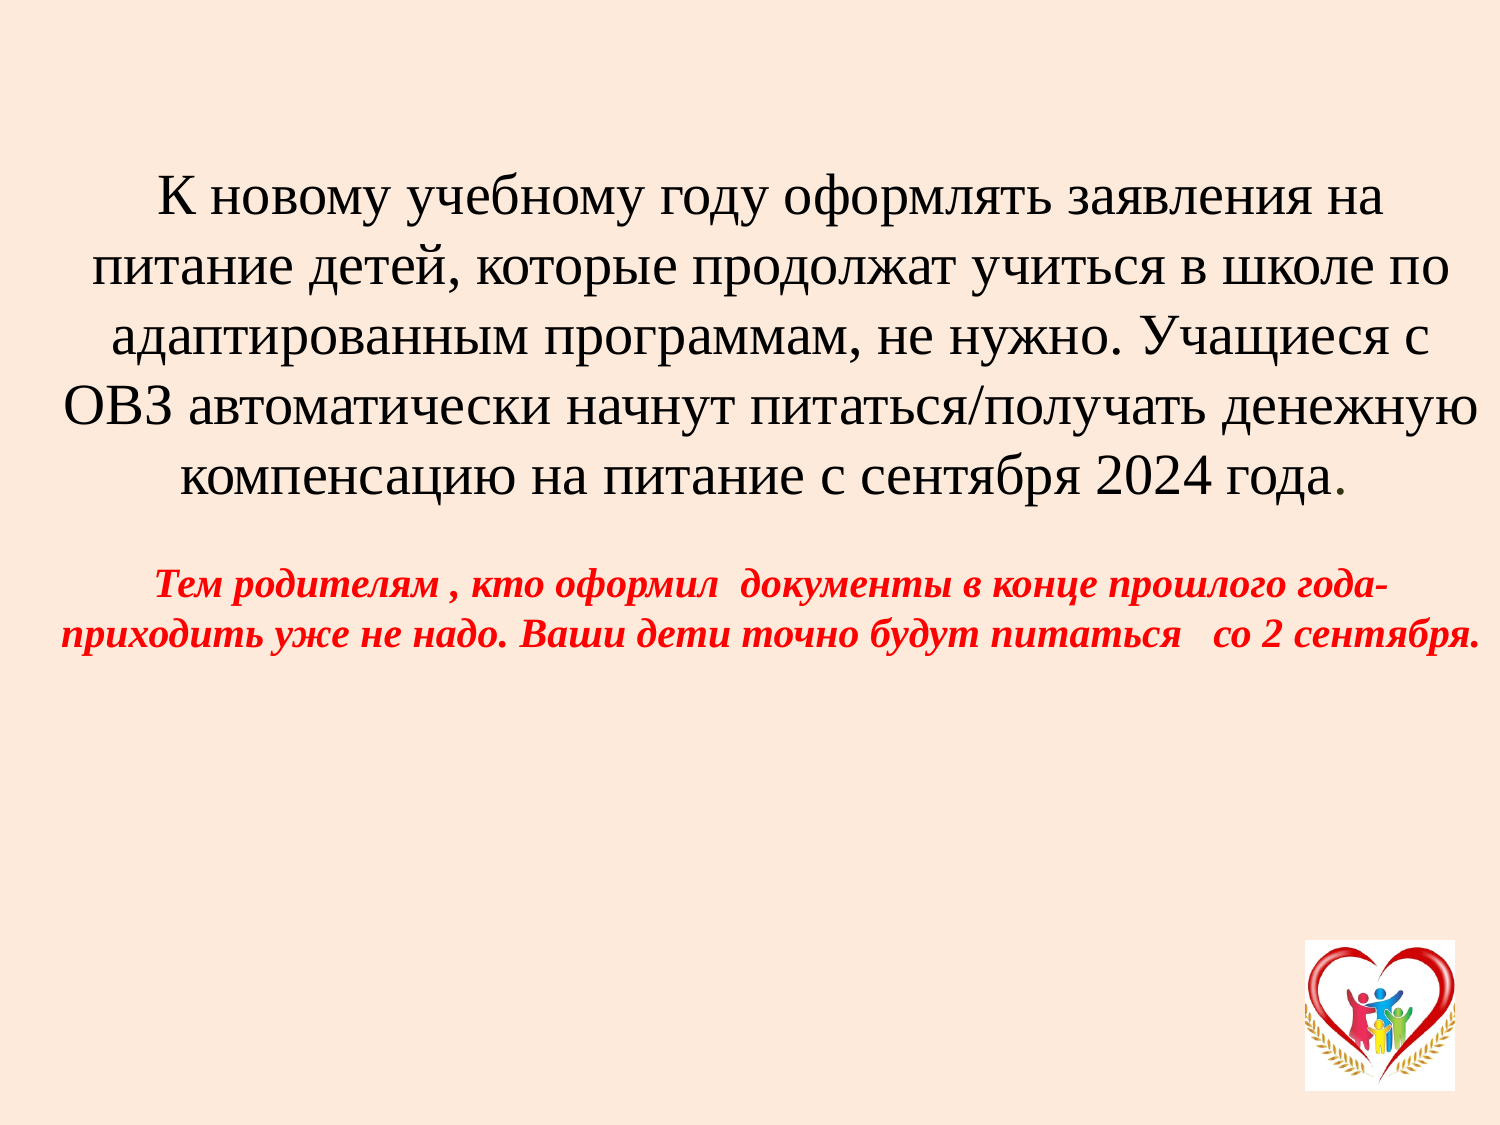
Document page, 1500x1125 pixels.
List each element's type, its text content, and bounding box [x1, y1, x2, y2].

text_box К новому учебному году оформлять заявления на питание детей, которые продолжат учиться в школе по адаптированным программам, не нужно. Учащиеся с ОВЗ автоматически начнут питаться/получать денежную компенсацию на питание с сентября 2024 года. Тем родителям , кто оформил документы в конце прошлого года- приходить уже не надо. Ваши дети точно будут питаться со 2 сентября. [42, 148, 1500, 764]
picture [1304, 940, 1456, 1091]
